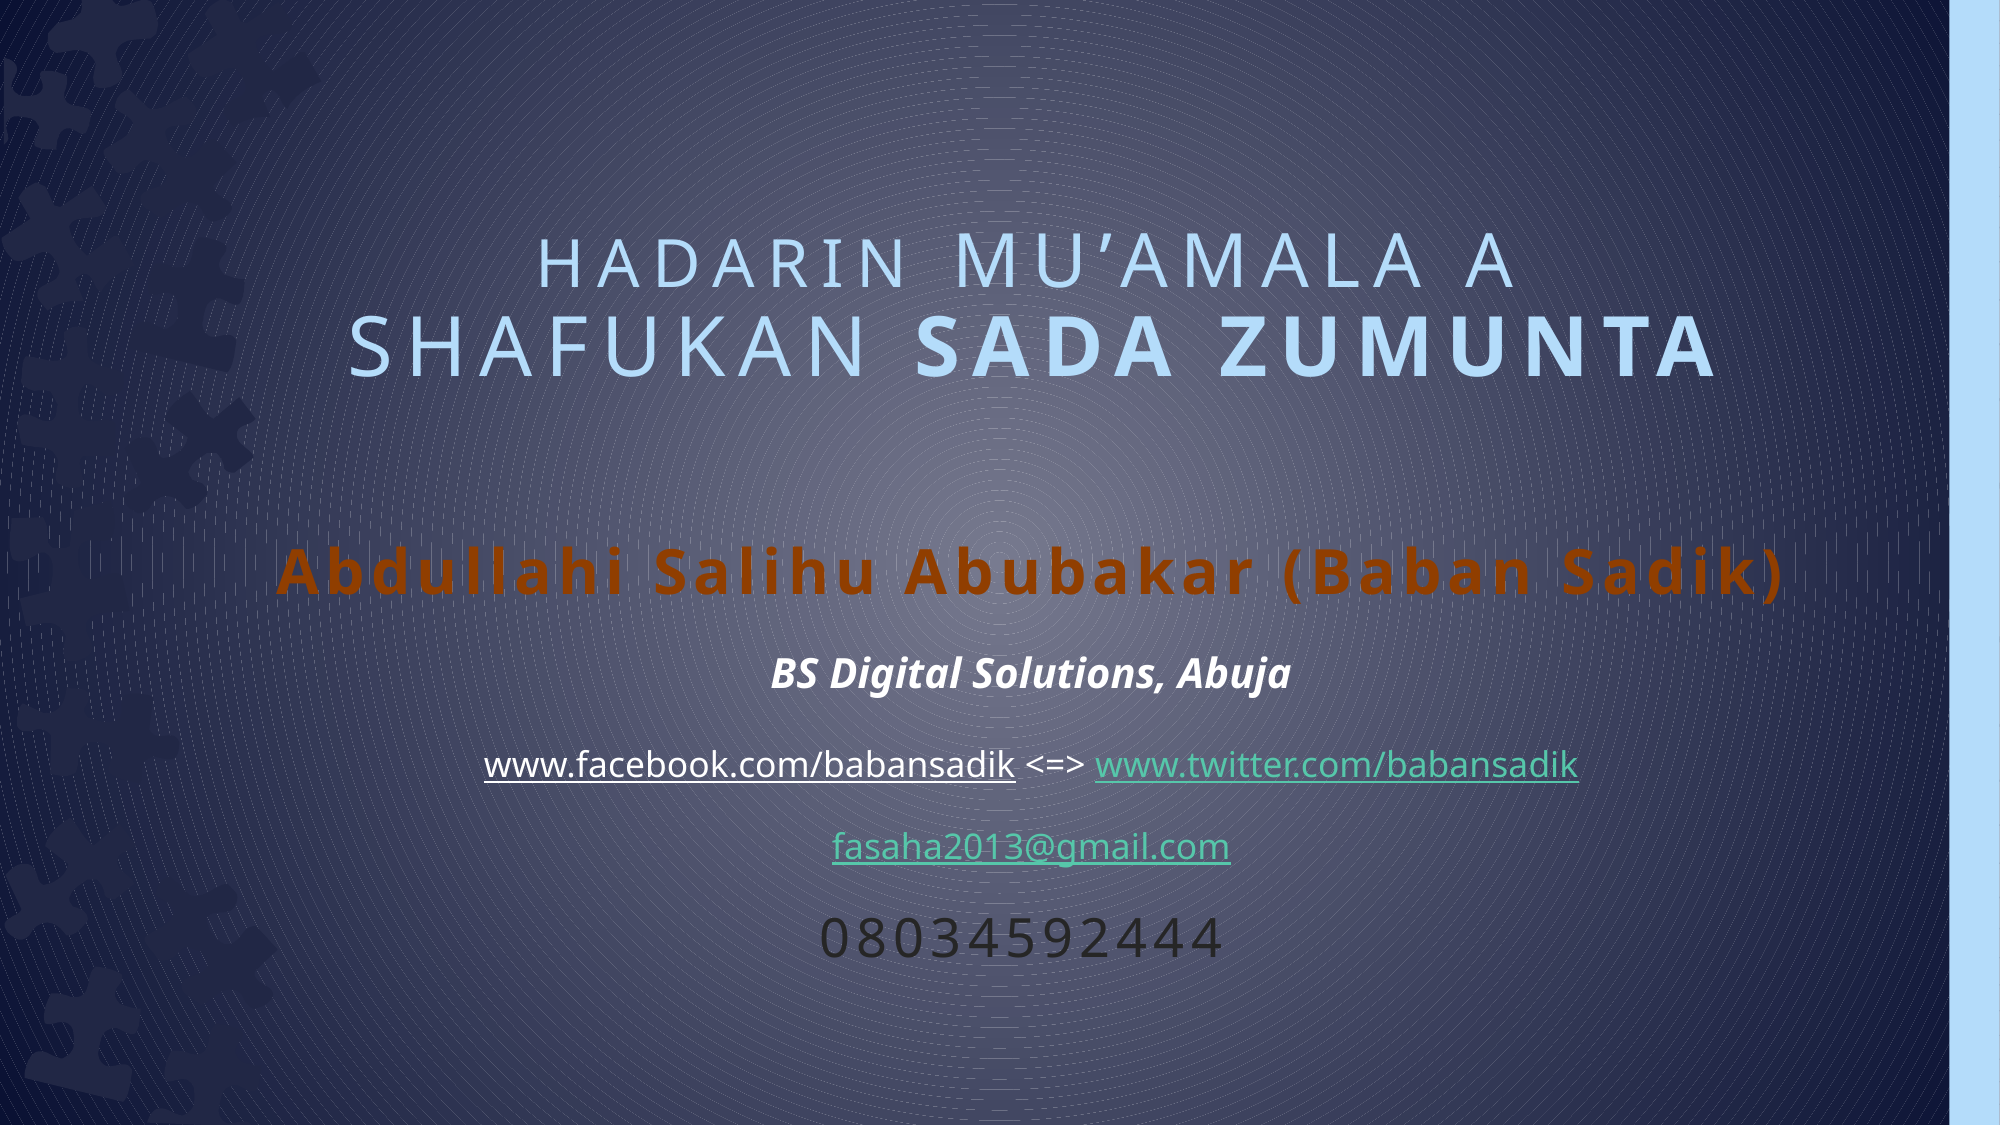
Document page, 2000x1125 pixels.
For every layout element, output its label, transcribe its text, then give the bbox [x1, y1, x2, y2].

title HADARIN MU’AMALA A SHAFUKAN SADA ZUMUNTA [295, 160, 1768, 452]
subtitle Abdullahi Salihu Abubakar (Baban Sadik) BS Digital Solutions, Abuja www.facebook.com/babansadik <=> www.twitter.com/babansadik fasaha2013@gmail.com 08034592444 [240, 452, 1823, 1071]
